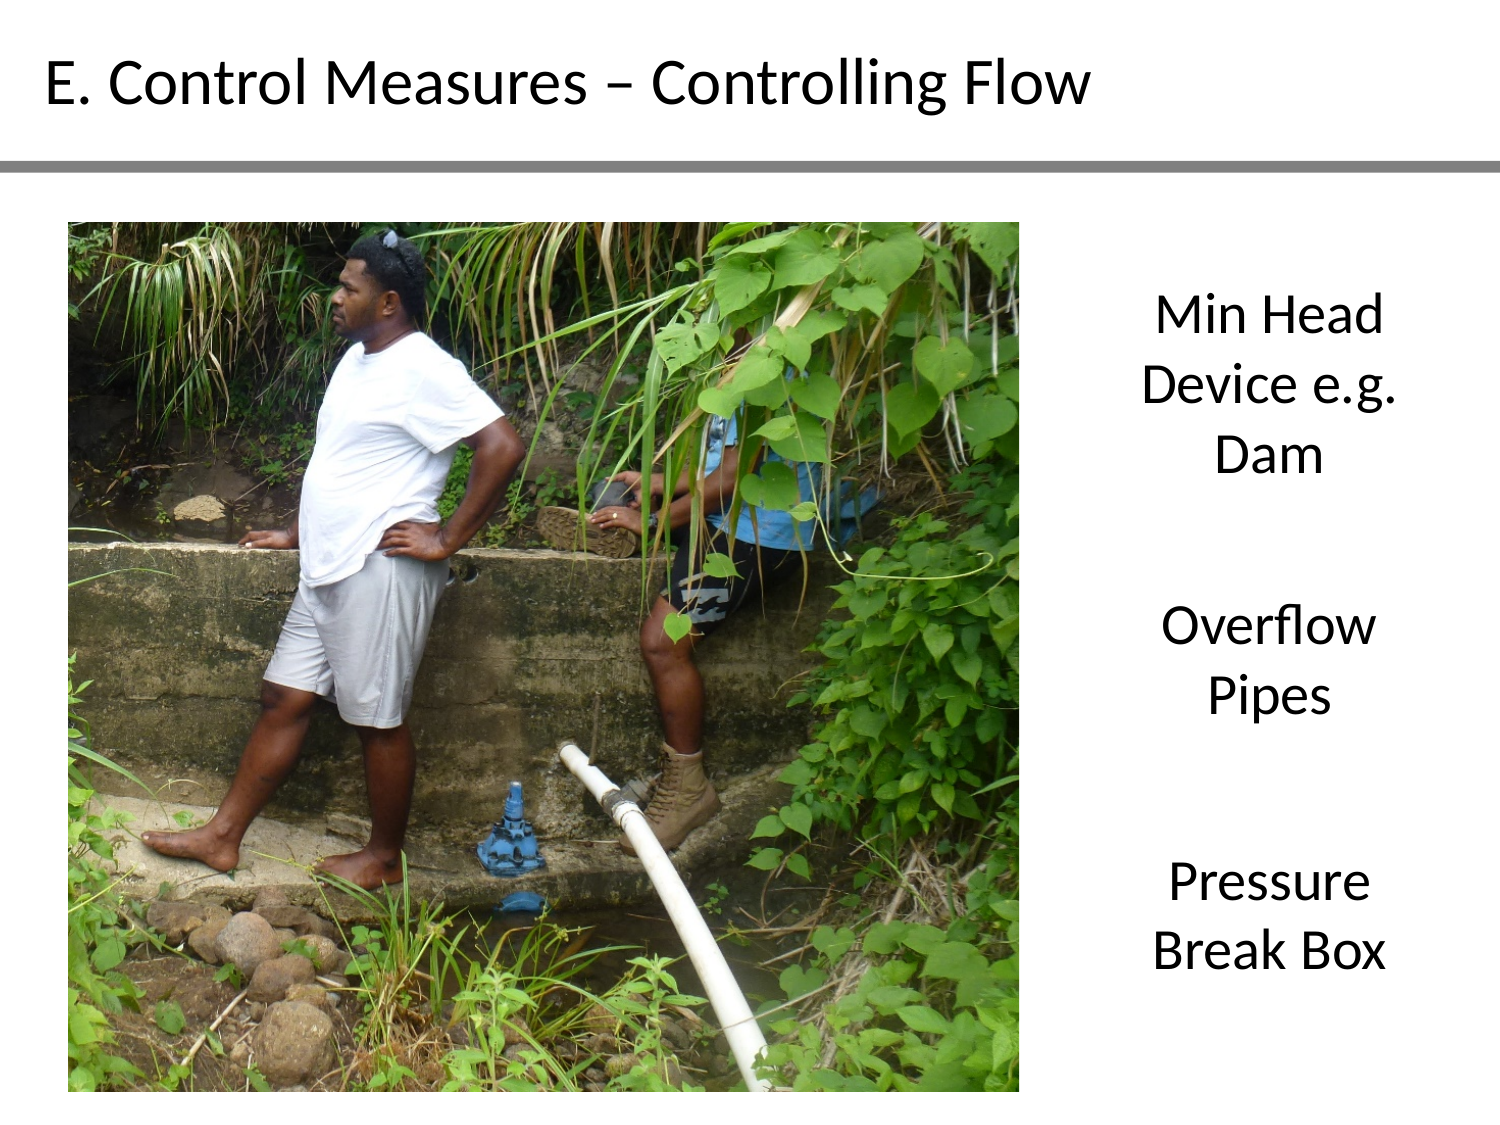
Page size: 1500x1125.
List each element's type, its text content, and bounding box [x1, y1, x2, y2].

text_box Overflow Pipes [1108, 578, 1432, 734]
text_box E. Control Measures – Controlling Flow [29, 30, 1317, 126]
text_box Pressure Break Box [1108, 834, 1432, 989]
picture [67, 222, 1020, 1092]
text_box Min Head Device e.g. Dam [1108, 268, 1432, 493]
